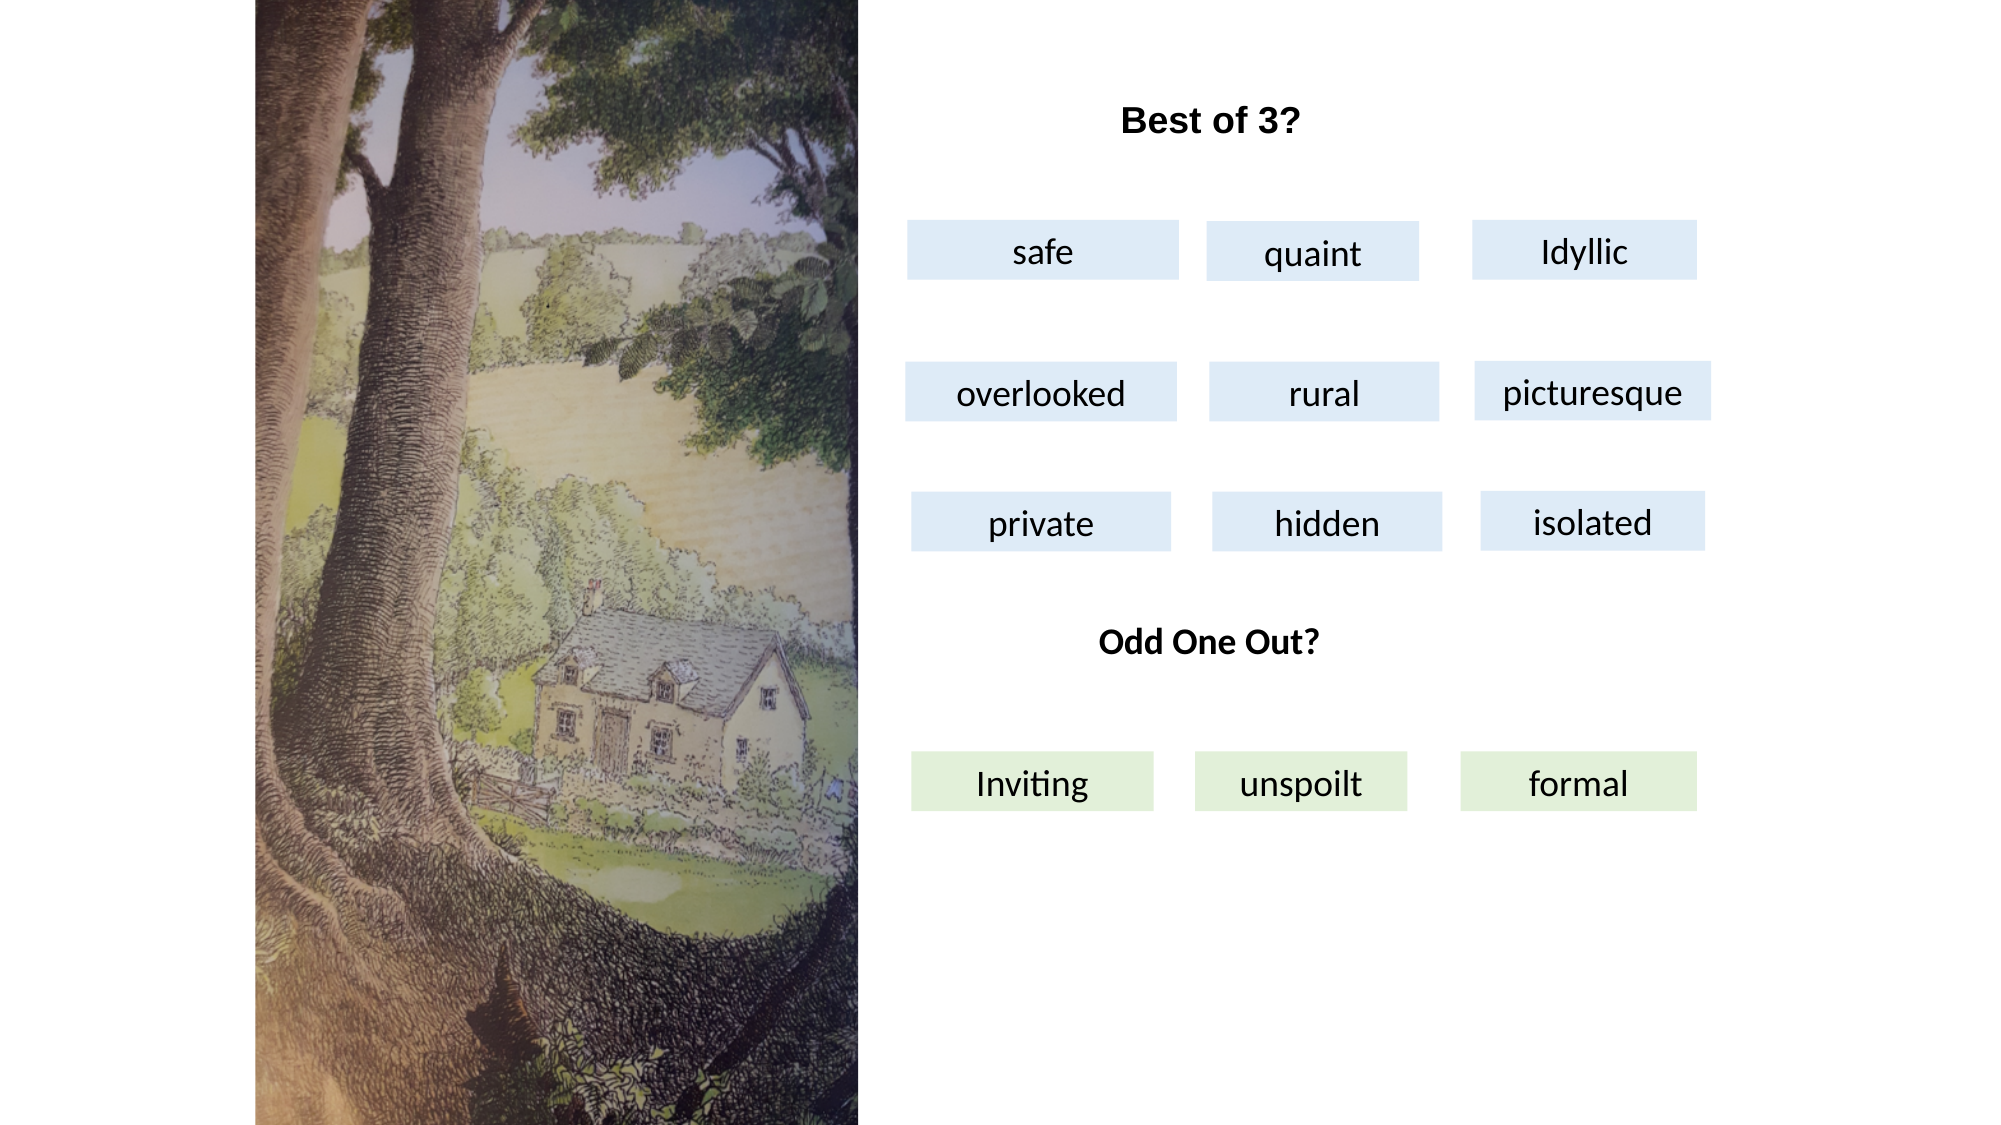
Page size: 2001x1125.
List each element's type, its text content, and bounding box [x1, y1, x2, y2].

text_box Best of 3? [1105, 88, 1543, 149]
text_box unspoilt [1195, 751, 1408, 812]
text_box Inviting [911, 751, 1154, 812]
text_box isolated [1480, 490, 1706, 551]
text_box safe [907, 219, 1179, 280]
text_box picturesque [1474, 360, 1712, 421]
text_box formal [1460, 751, 1697, 812]
text_box hidden [1212, 491, 1443, 552]
text_box Odd One Out? [1084, 609, 1337, 670]
text_box rural [1209, 361, 1440, 422]
text_box private [911, 491, 1172, 552]
text_box Idyllic [1472, 219, 1697, 280]
picture [255, 0, 859, 1125]
text_box overlooked [905, 361, 1177, 422]
text_box quaint [1206, 221, 1420, 281]
